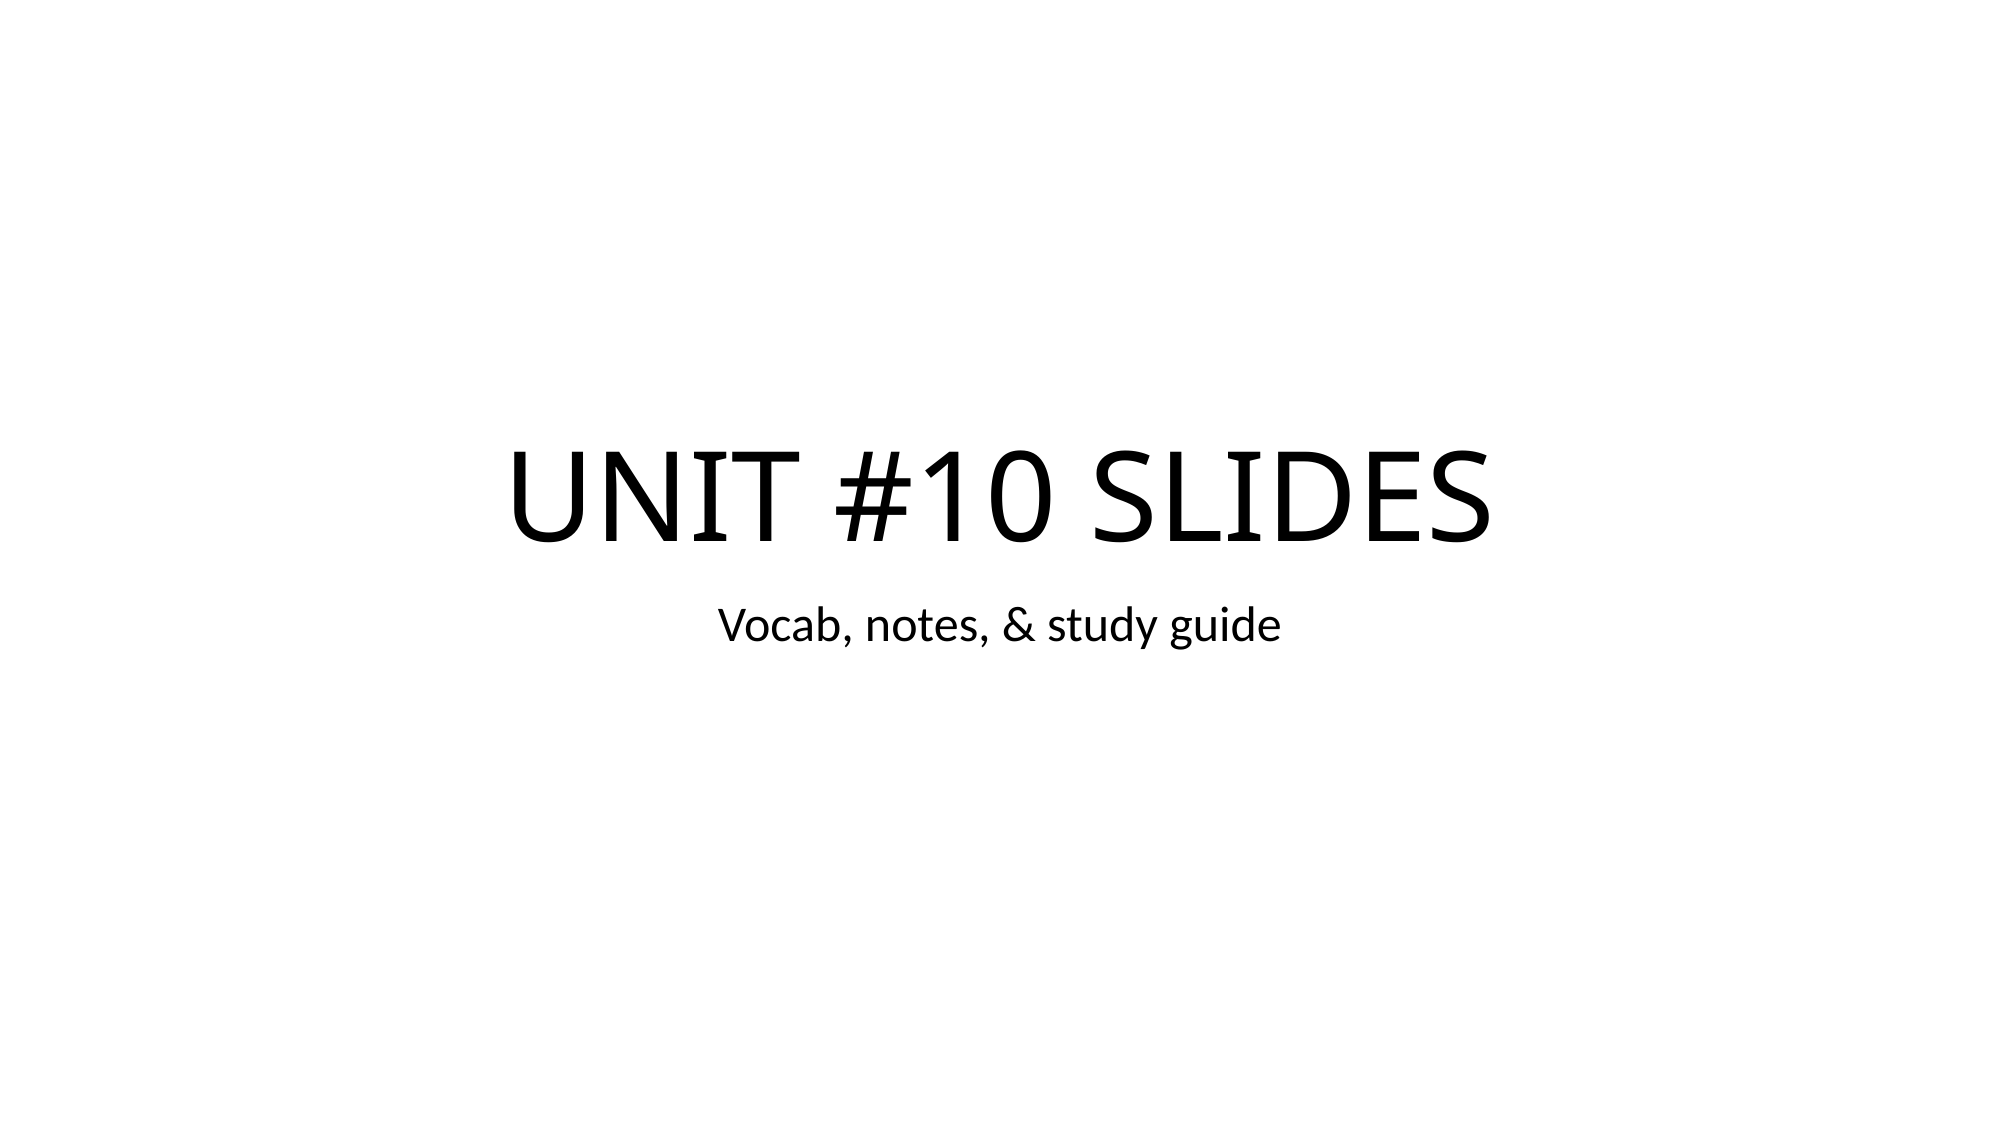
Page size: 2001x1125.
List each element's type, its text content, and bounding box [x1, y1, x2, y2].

title UNIT #10 SLIDES [249, 184, 1750, 576]
subtitle Vocab, notes, & study guide [249, 590, 1750, 863]
